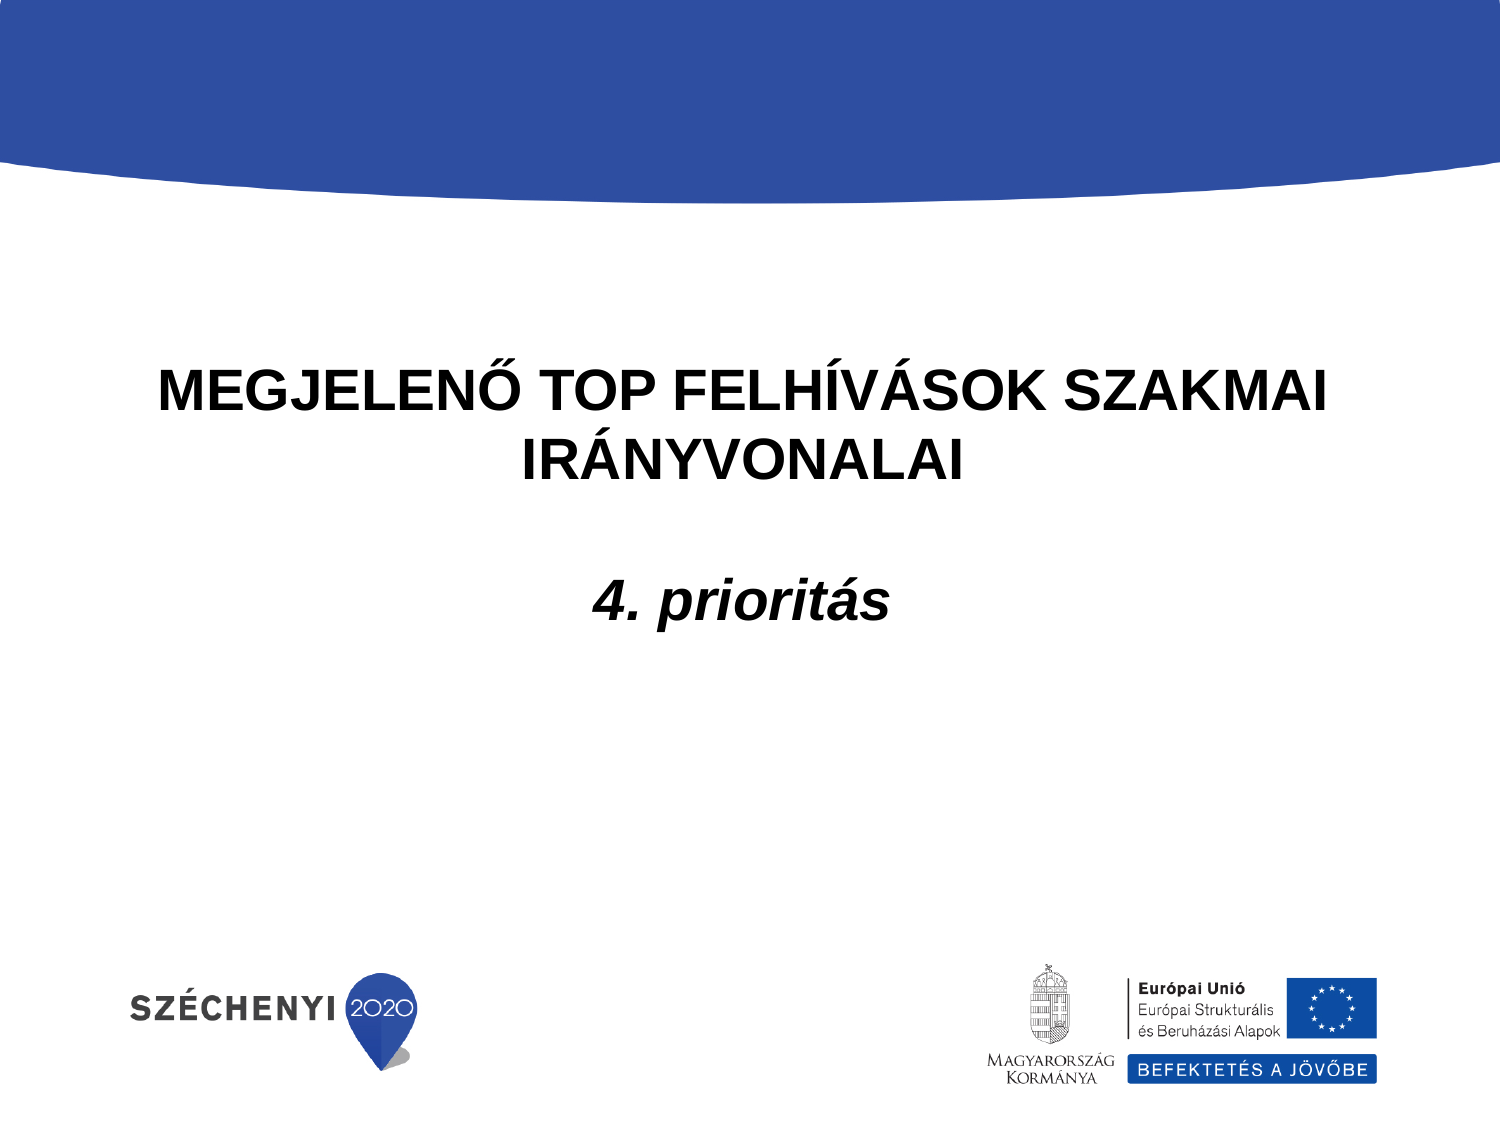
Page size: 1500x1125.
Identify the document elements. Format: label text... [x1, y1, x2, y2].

picture [0, 0, 1500, 1125]
list MEGJELENŐ TOP FELHÍVÁSOK SZAKMAI IRÁNYVONALAI 4. prioritás [75, 262, 1412, 938]
